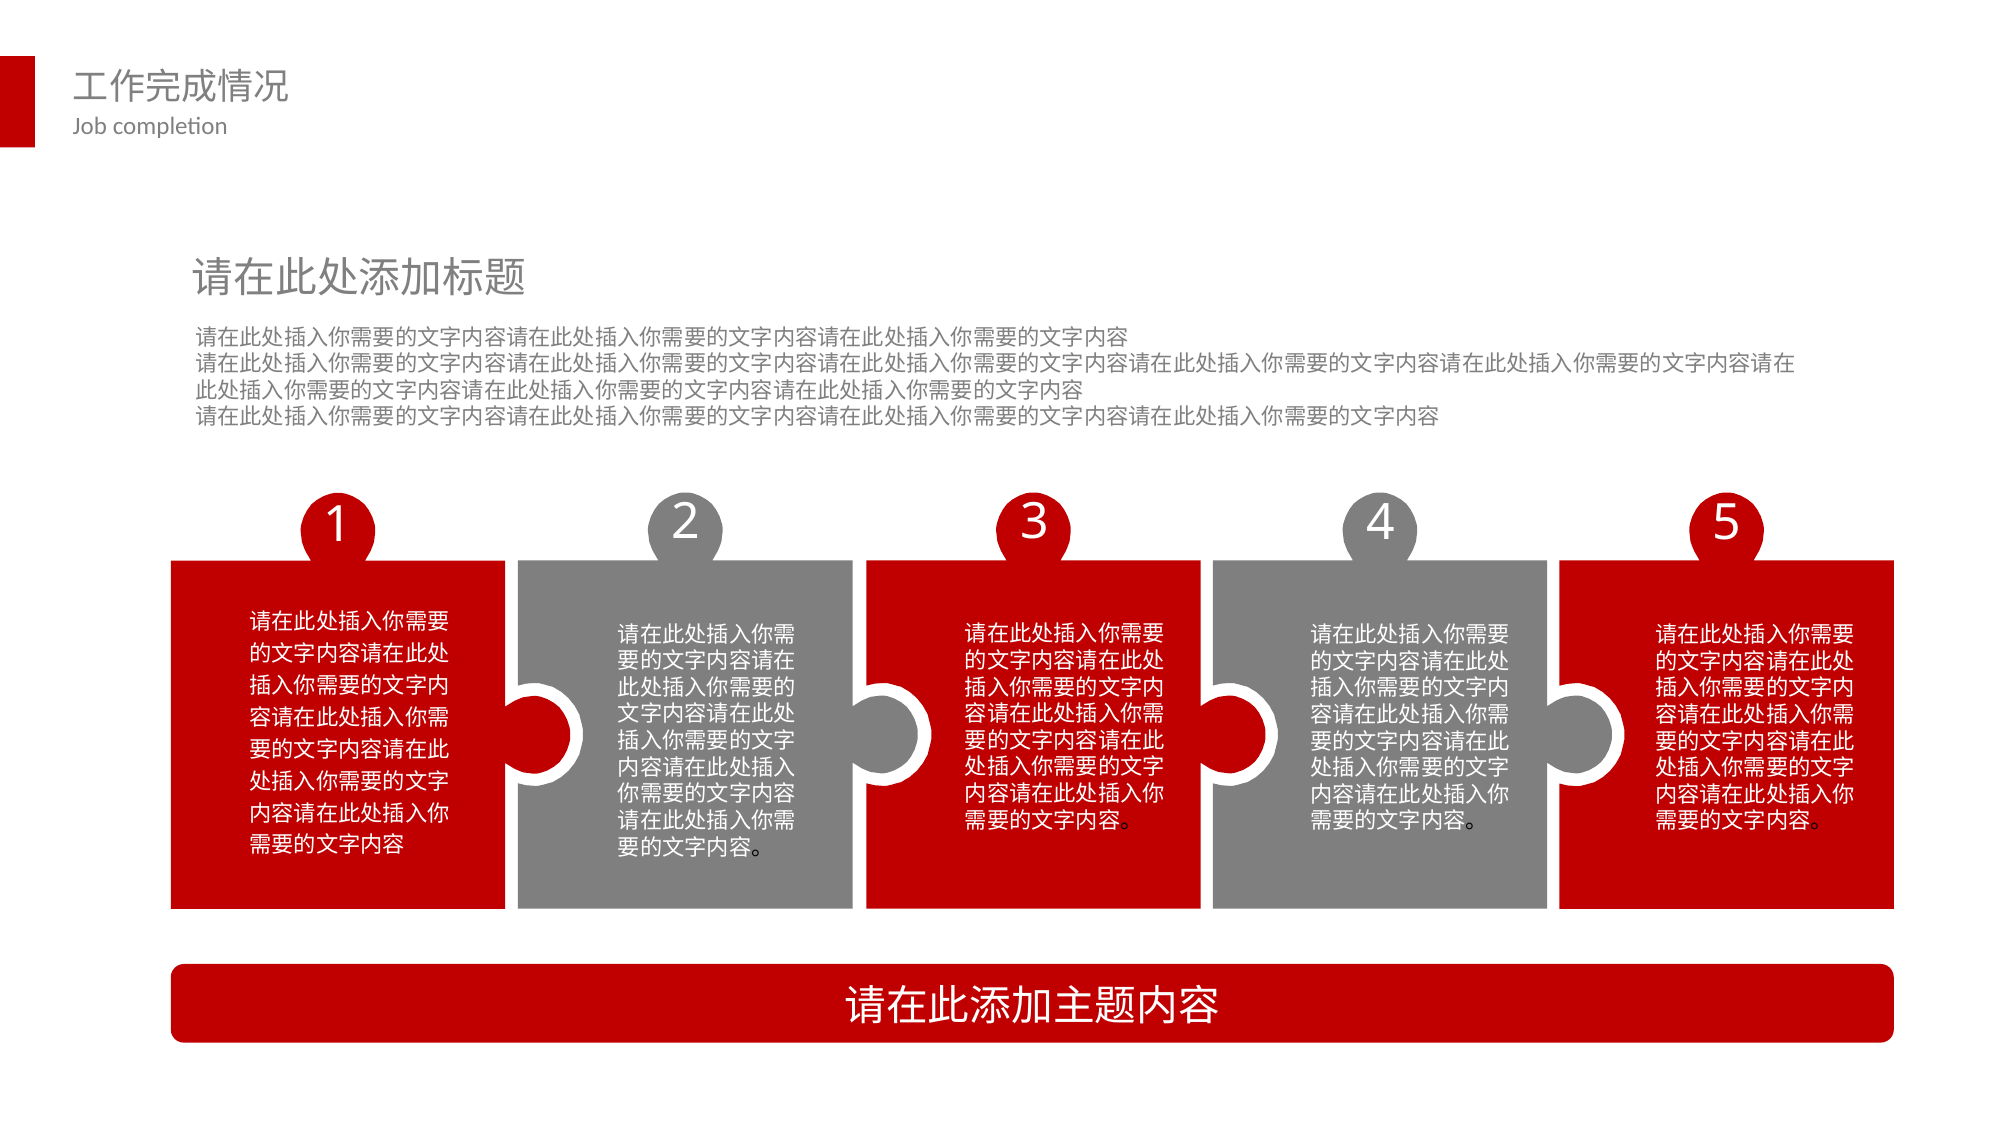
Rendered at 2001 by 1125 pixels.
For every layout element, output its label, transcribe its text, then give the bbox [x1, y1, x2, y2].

text_box [1559, 492, 1894, 909]
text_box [170, 239, 1820, 468]
text_box 3 [999, 507, 1058, 559]
text_box 请在此处插入你需要的文字内容请在此处插入你需要的文字内容请在此处插入你需要的文字内容请在此处插入你需要的文字内容请在此处插入你需要的文字内容 [229, 591, 483, 868]
text_box [517, 492, 918, 909]
text_box 请在此处插入你需要的文字内容请在此处插入你需要的文字内容请在此处插入你需要的文字内容请在此处插入你需要的文字内容请在此处插入你需要的文字内容。 [1634, 610, 1878, 844]
text_box [866, 492, 1266, 909]
text_box 4 [1346, 507, 1405, 560]
text_box [170, 492, 571, 909]
text_box 5 [1692, 507, 1751, 560]
text_box [1212, 492, 1612, 909]
text_box 1 [303, 509, 361, 562]
text_box 请在此处插入你需要的文字内容请在此处插入你需要的文字内容请在此处插入你需要的文字内容请在此处插入你需要的文字内容请在此处插入你需要的文字内容。 [944, 609, 1188, 843]
text_box 请在此处插入你需要的文字内容请在此处插入你需要的文字内容请在此处插入你需要的文字内容请在此处插入你需要的文字内容请在此处插入你需要的文字内容。 [597, 609, 836, 870]
text_box 请在此处插入你需要的文字内容请在此处插入你需要的文字内容请在此处插入你需要的文字内容请在此处插入你需要的文字内容请在此处插入你需要的文字内容。 [1290, 610, 1533, 844]
text_box 请在此添加主题内容 [170, 963, 1894, 1043]
text_box 2 [651, 507, 709, 559]
